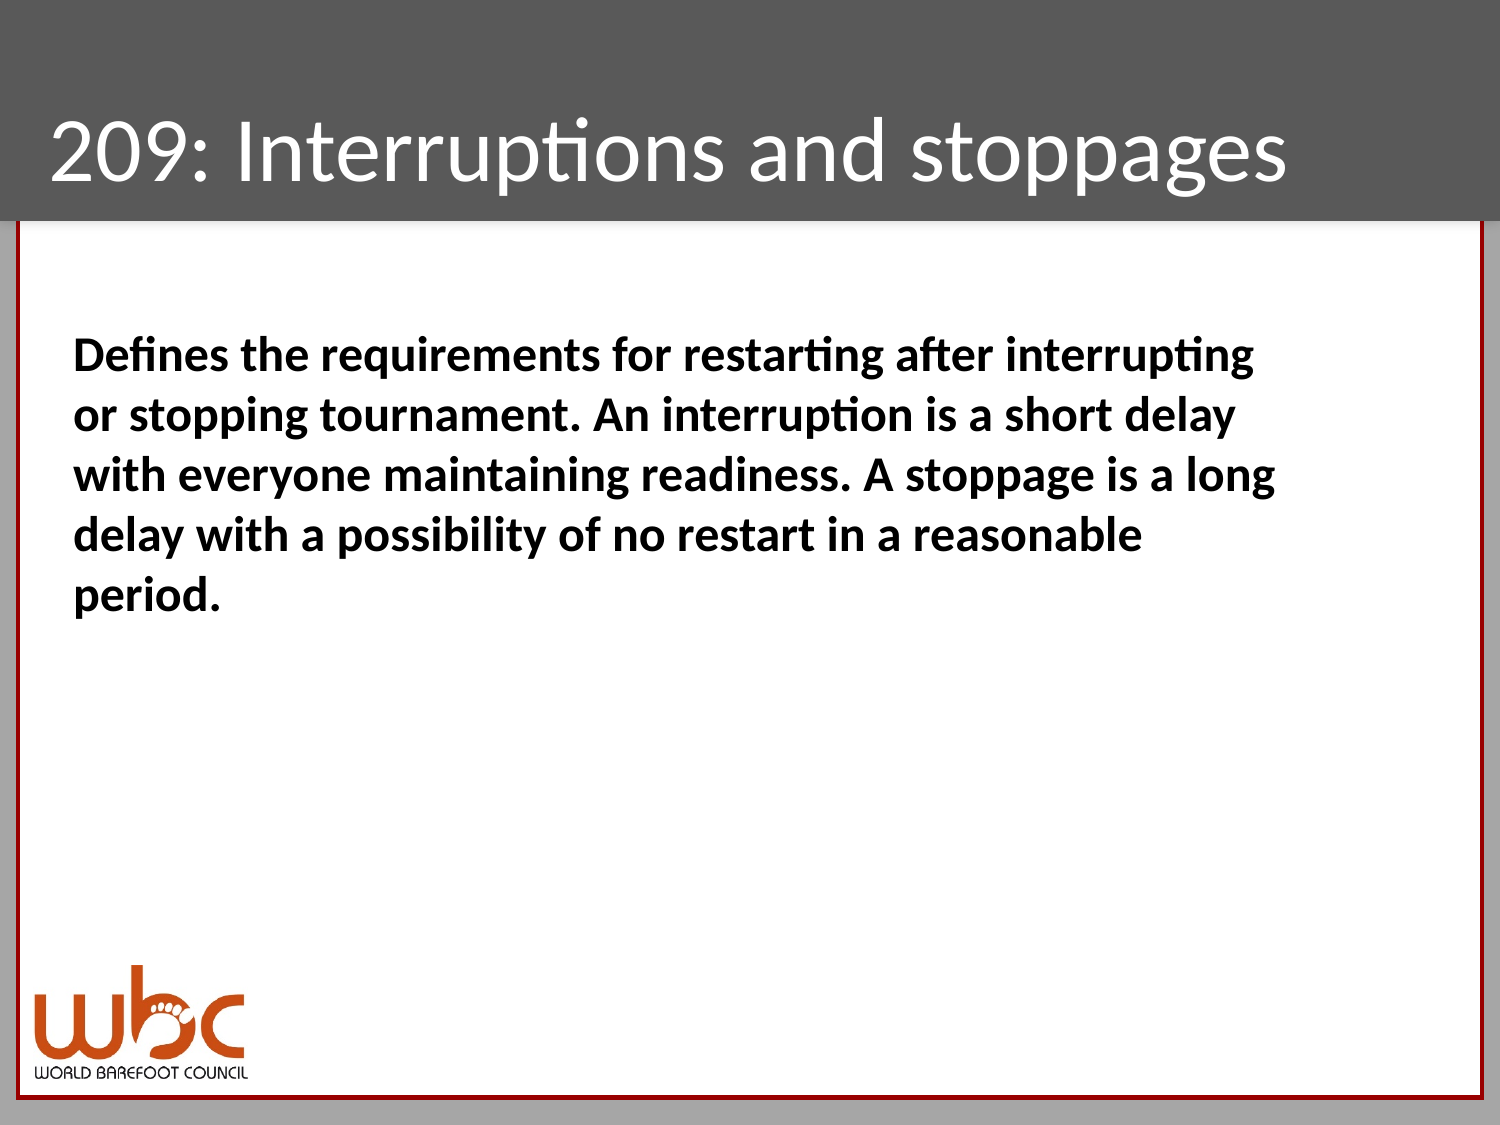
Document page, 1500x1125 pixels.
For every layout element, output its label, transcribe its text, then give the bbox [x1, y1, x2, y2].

text_box 209: Interruptions and stoppages [33, 27, 1393, 209]
picture [33, 965, 248, 1079]
text_box [17, 228, 1483, 1099]
slide_number 17 [1059, 1042, 1397, 1103]
text_box Defines the requirements for restarting after interrupting or stopping tournament. An interruption is a short delay with everyone maintaining readiness. A stoppage is a long delay with a possibility of no restart in a reasonable period. [58, 314, 1301, 700]
text_box [0, 0, 1500, 221]
